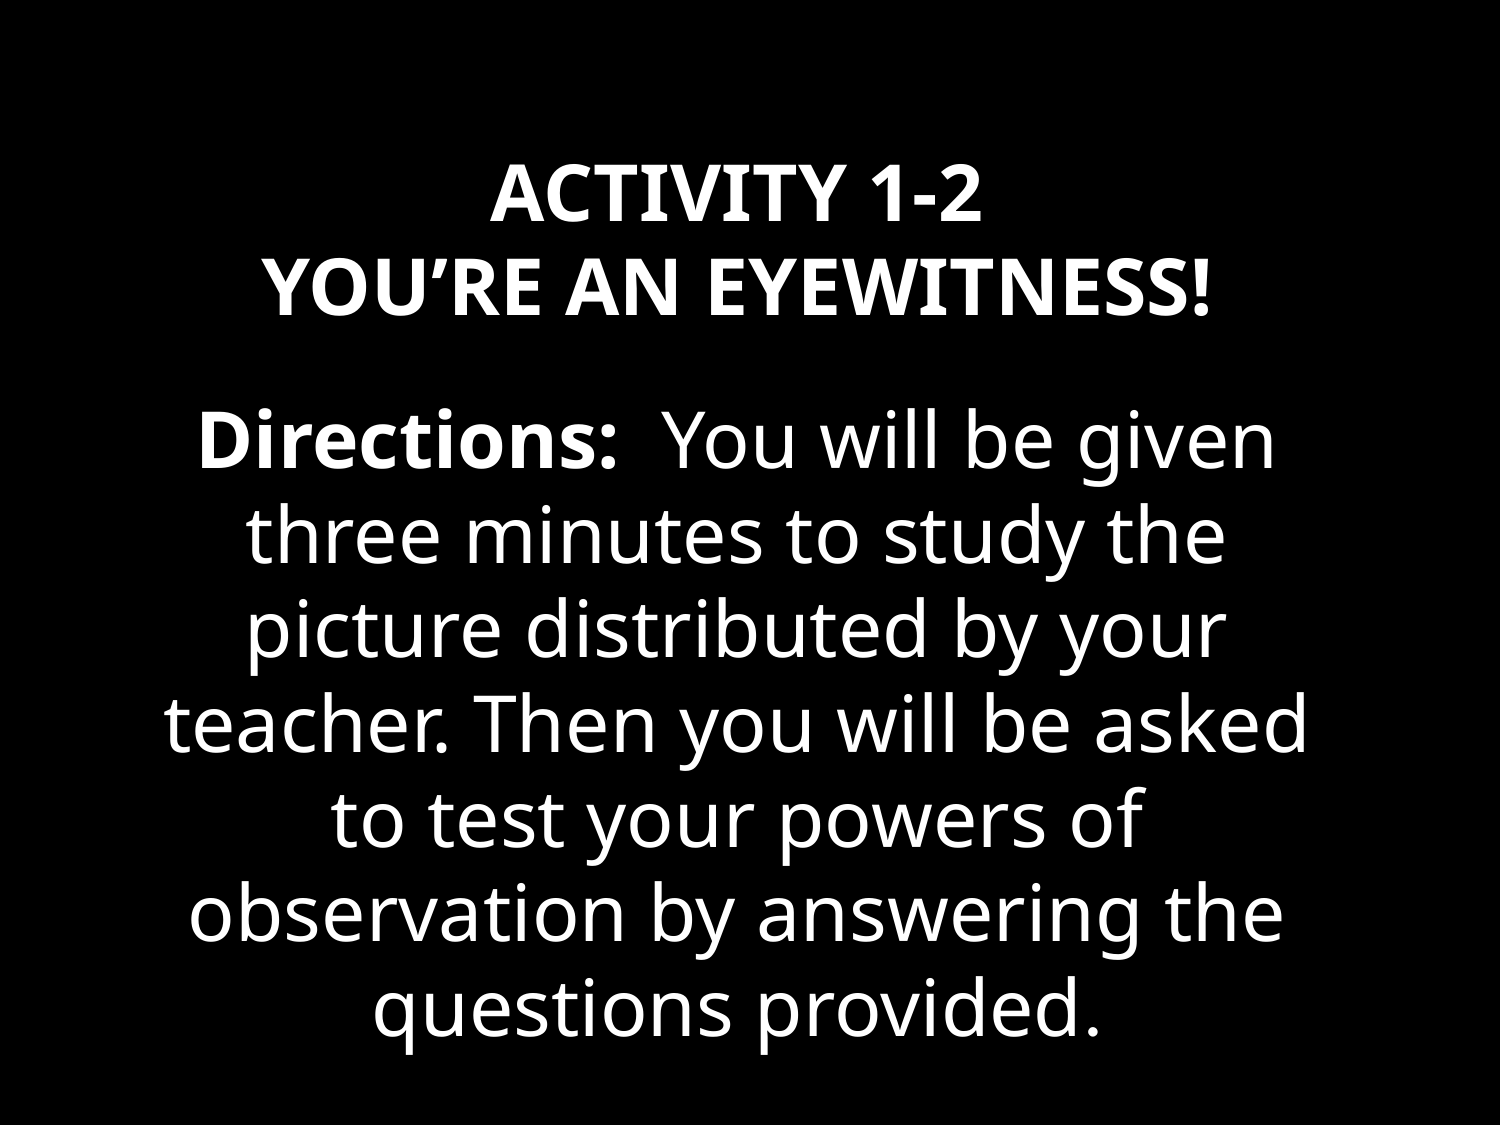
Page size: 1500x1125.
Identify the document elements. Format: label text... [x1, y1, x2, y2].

title ACTIVITY 1-2 YOU’RE AN EYEWITNESS! Directions: You will be given three minutes to study the picture distributed by your teacher. Then you will be asked to test your powers of observation by answering the questions provided. [99, 37, 1376, 1063]
